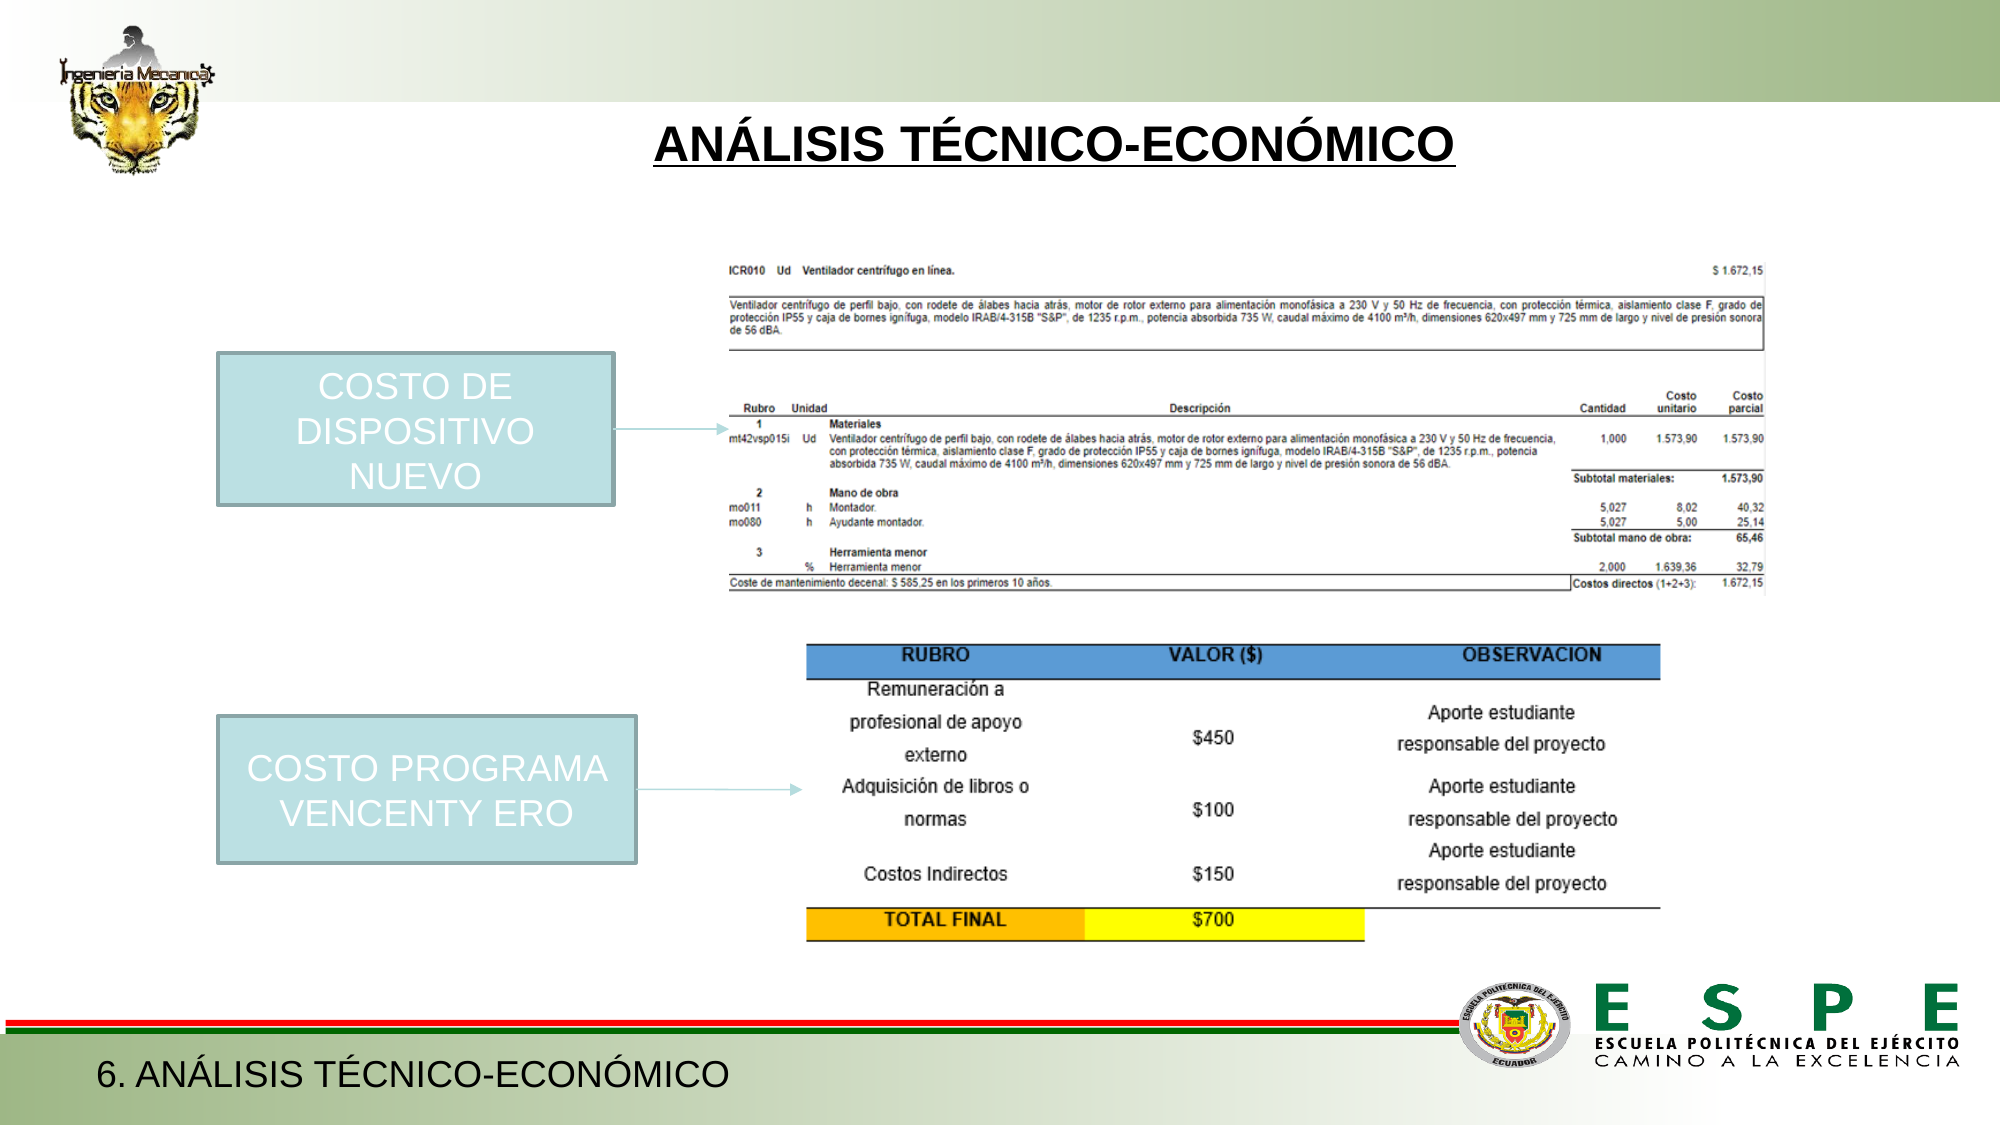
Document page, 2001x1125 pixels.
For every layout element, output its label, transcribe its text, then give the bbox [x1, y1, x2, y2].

picture [802, 626, 1692, 953]
picture [1409, 964, 2000, 1093]
text_box COSTO PROGRAMA VENCENTY ERO [216, 714, 638, 865]
text_box ANÁLISIS TÉCNICO-ECONÓMICO [223, 104, 1891, 180]
footer 6. ANÁLISIS TÉCNICO-ECONÓMICO [81, 1042, 1423, 1106]
picture [55, 21, 218, 179]
picture [728, 262, 1766, 596]
text_box COSTO DE DISPOSITIVO NUEVO [216, 351, 616, 507]
